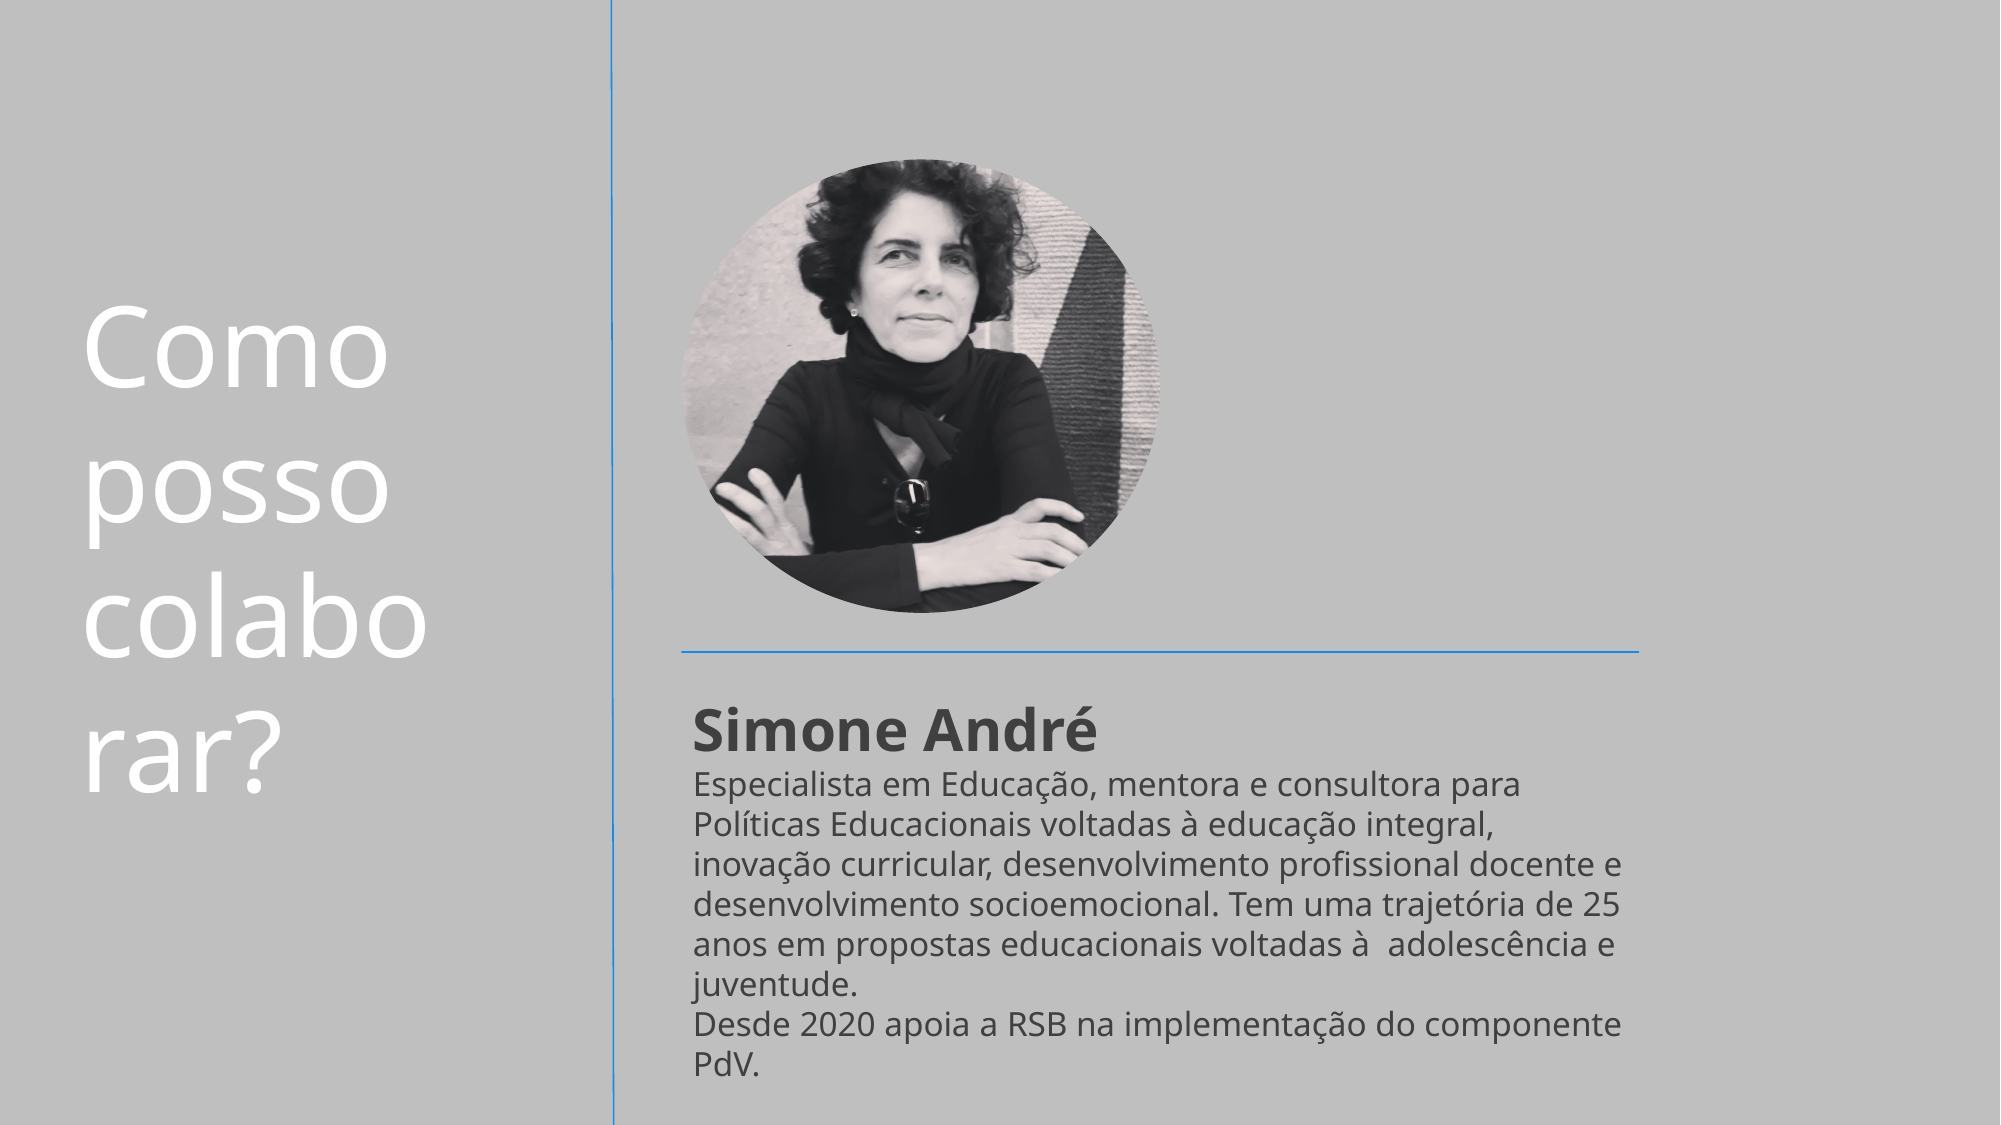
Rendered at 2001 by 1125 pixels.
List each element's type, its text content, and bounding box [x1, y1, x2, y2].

text_box Como posso colabo rar? [65, 268, 544, 823]
picture [682, 159, 1161, 614]
text_box Simone André Especialista em Educação, mentora e consultora para Políticas Educacionais voltadas à educação integral, inovação curricular, desenvolvimento profissional docente e desenvolvimento socioemocional. Tem uma trajetória de 25 anos em propostas educacionais voltadas à adolescência e juventude. Desde 2020 apoia a RSB na implementação do componente PdV. [681, 687, 1639, 1080]
